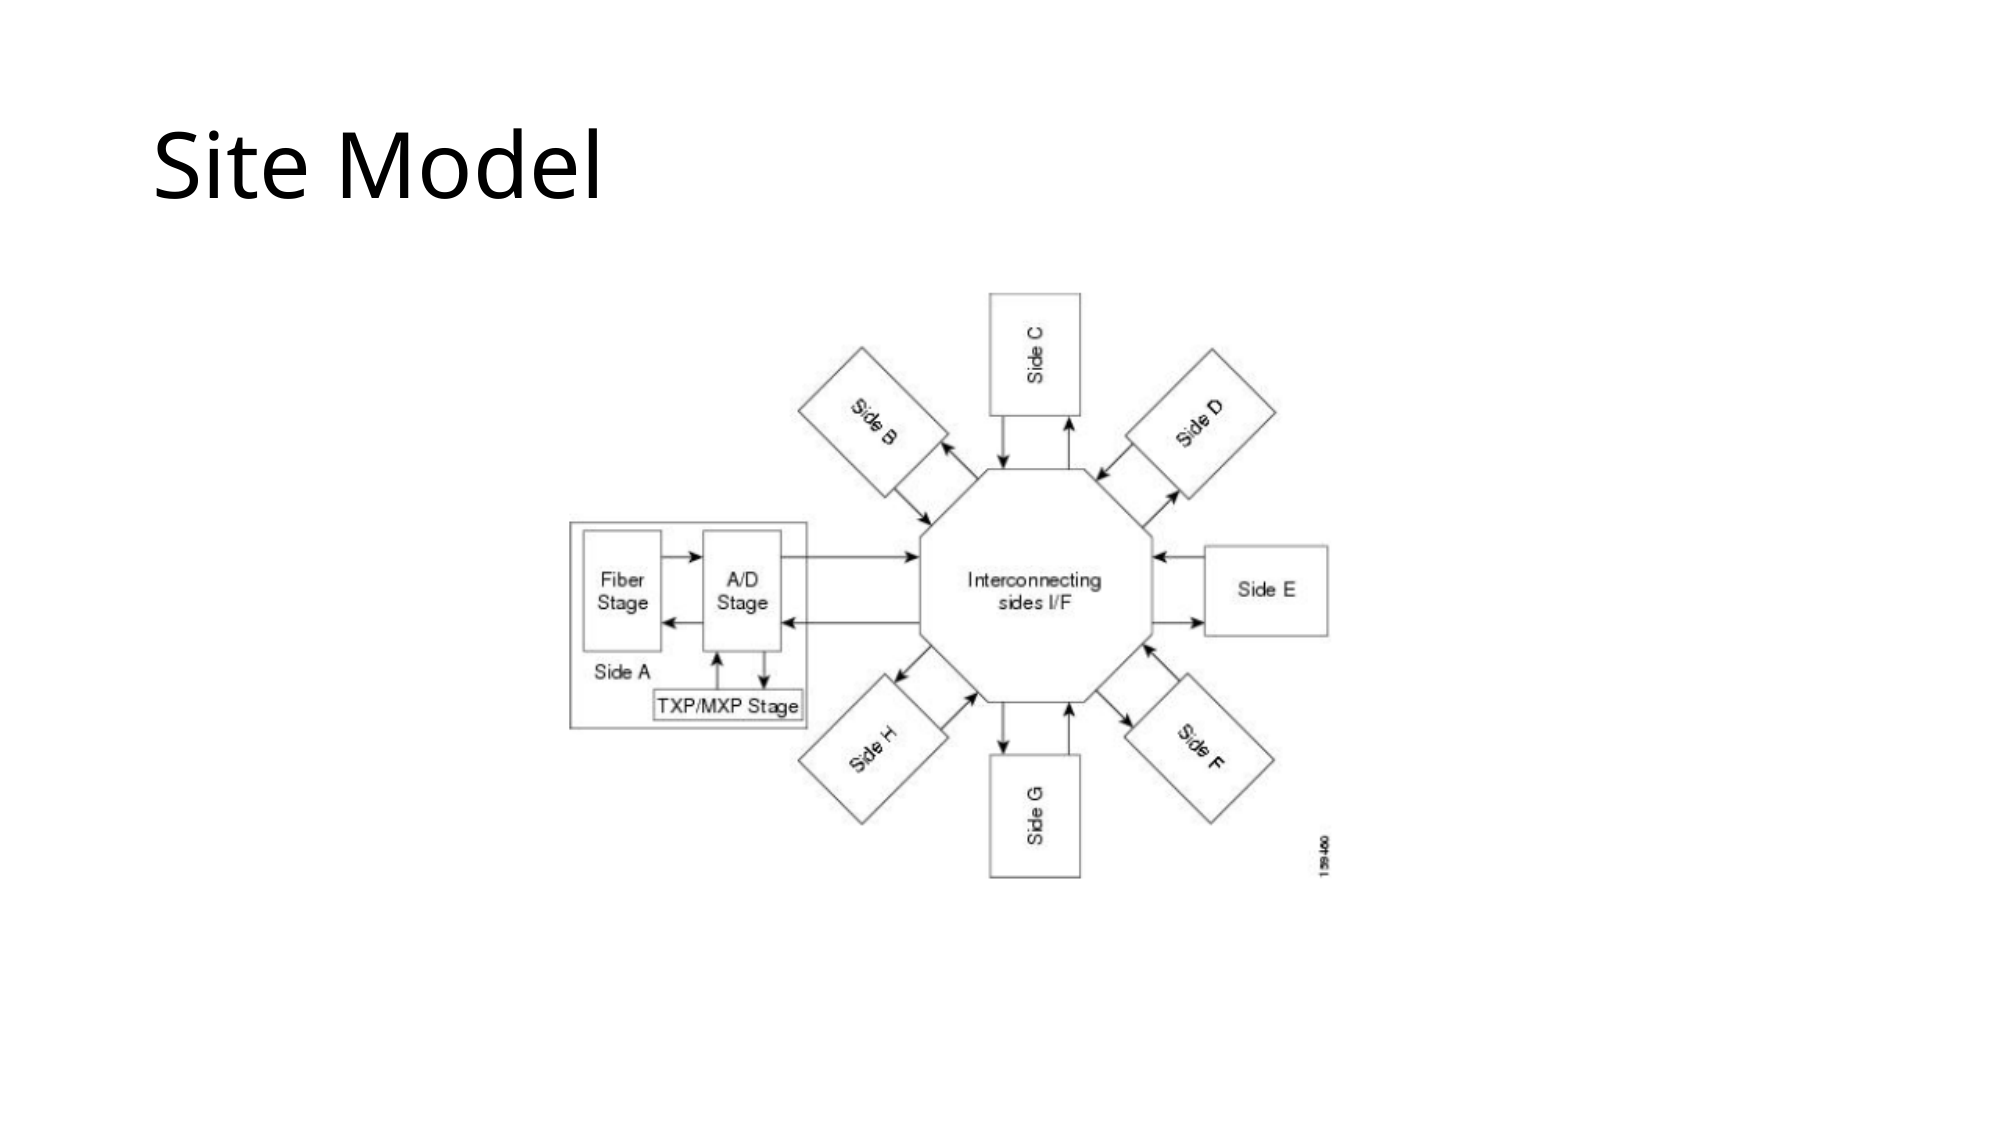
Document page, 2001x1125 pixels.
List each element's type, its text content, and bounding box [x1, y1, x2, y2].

picture [507, 276, 1397, 896]
title Site Model [137, 59, 1863, 278]
